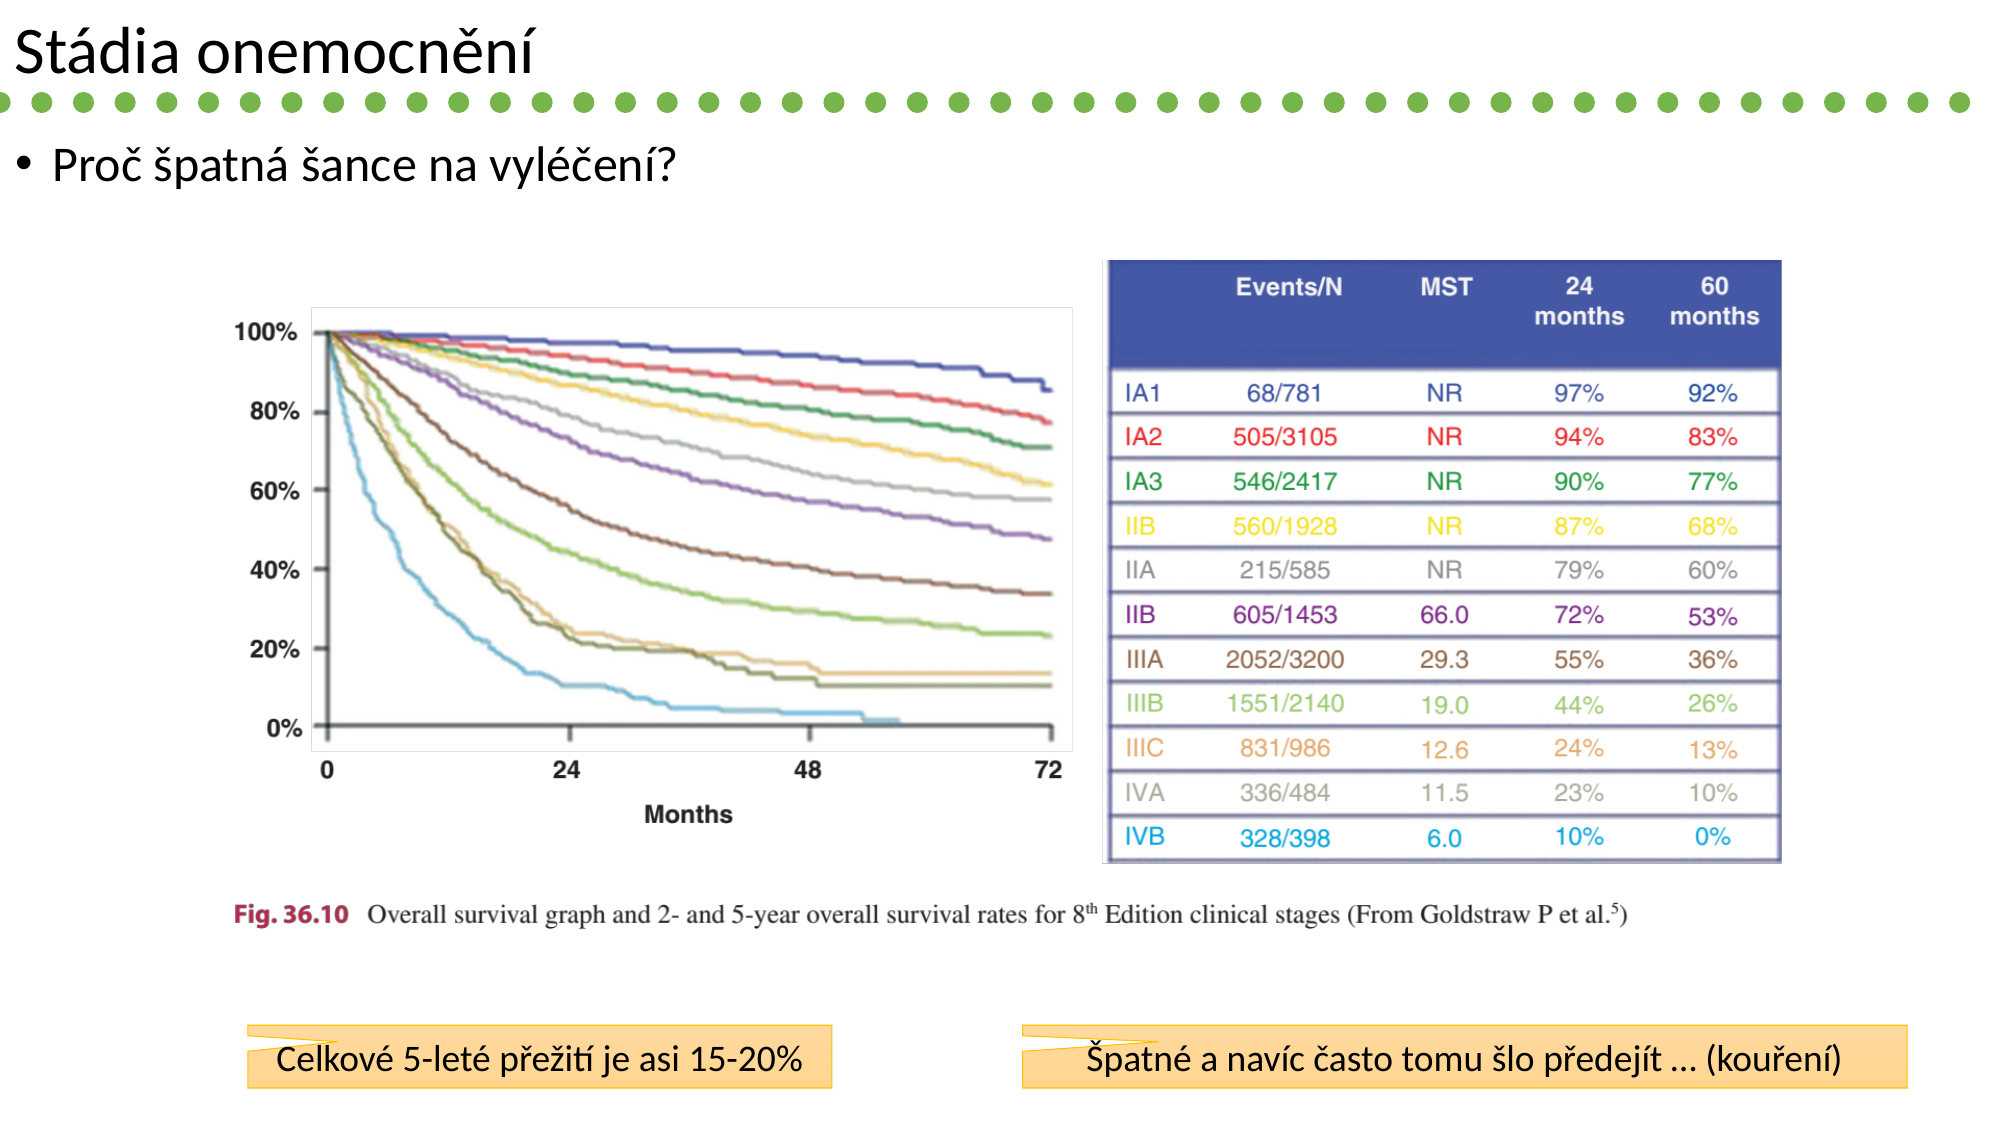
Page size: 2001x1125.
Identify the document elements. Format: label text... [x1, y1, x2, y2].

picture [208, 234, 1792, 954]
text_box Stádia onemocnění [0, 0, 2000, 95]
text_box Špatné a navíc často tomu šlo předejít … (kouření) [1022, 1024, 1908, 1089]
text_box Celkové 5-leté přežití je asi 15-20% [247, 1024, 833, 1089]
list Proč špatná šance na vyléčení? [0, 130, 2000, 1125]
